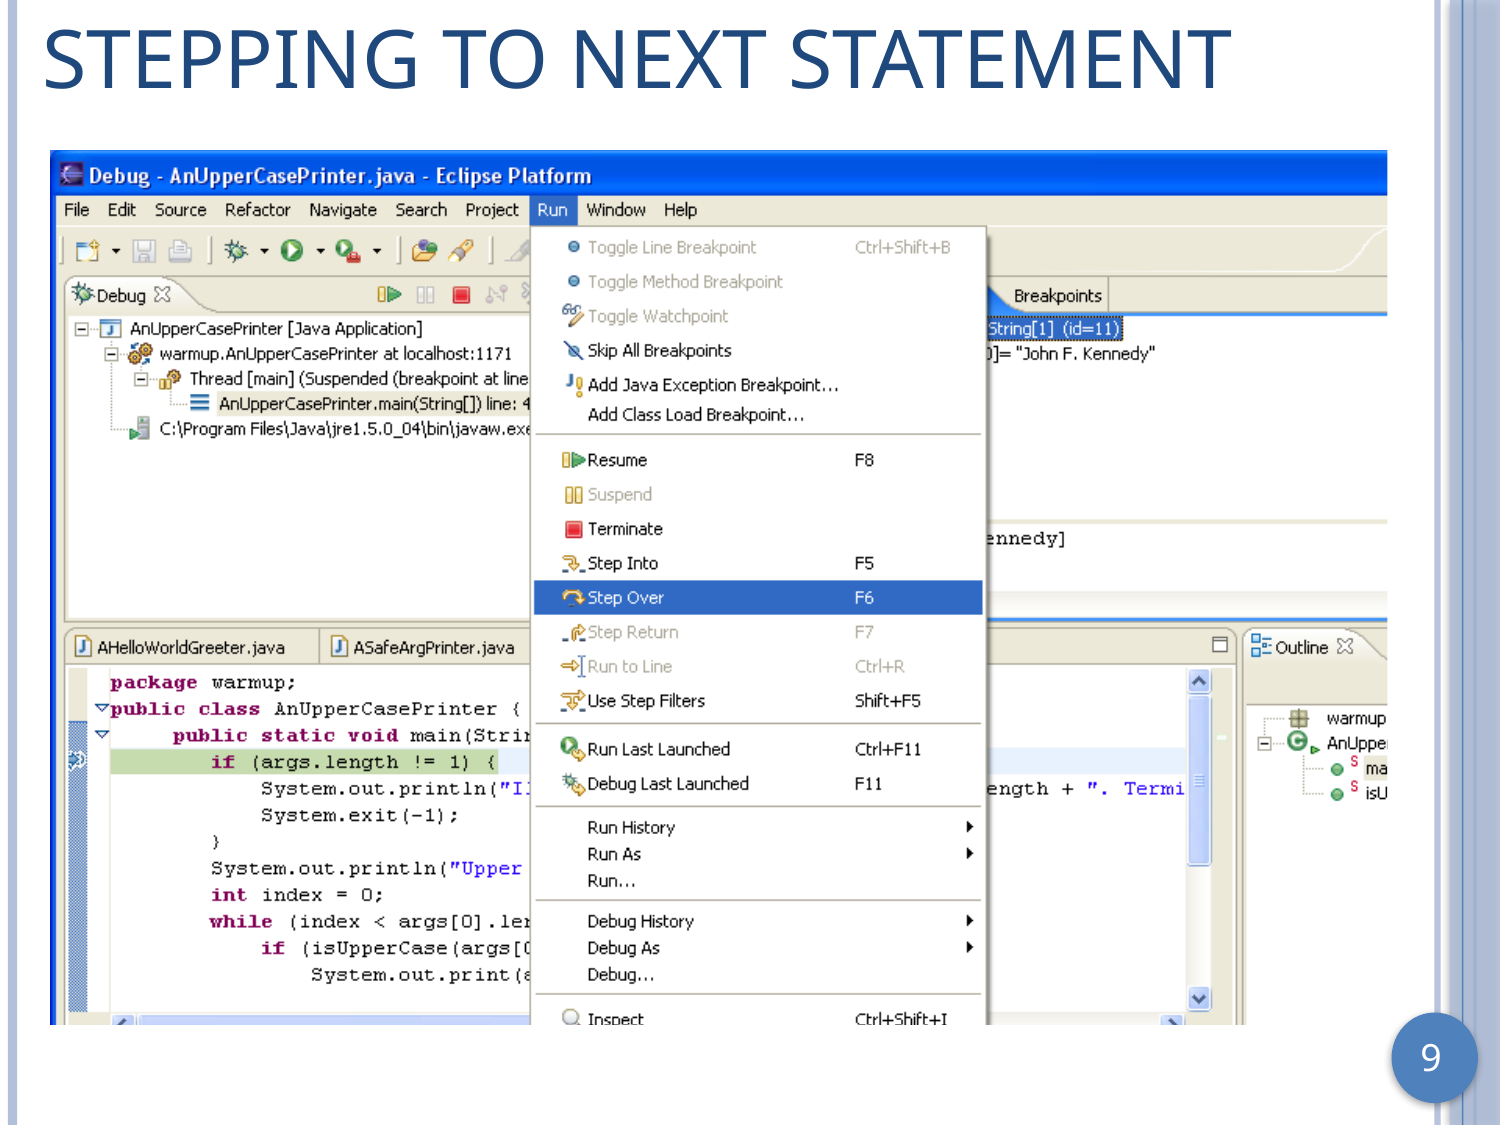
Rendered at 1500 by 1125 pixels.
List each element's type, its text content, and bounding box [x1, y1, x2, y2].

picture [49, 149, 1388, 1026]
title Stepping to next statement [0, 0, 1275, 113]
